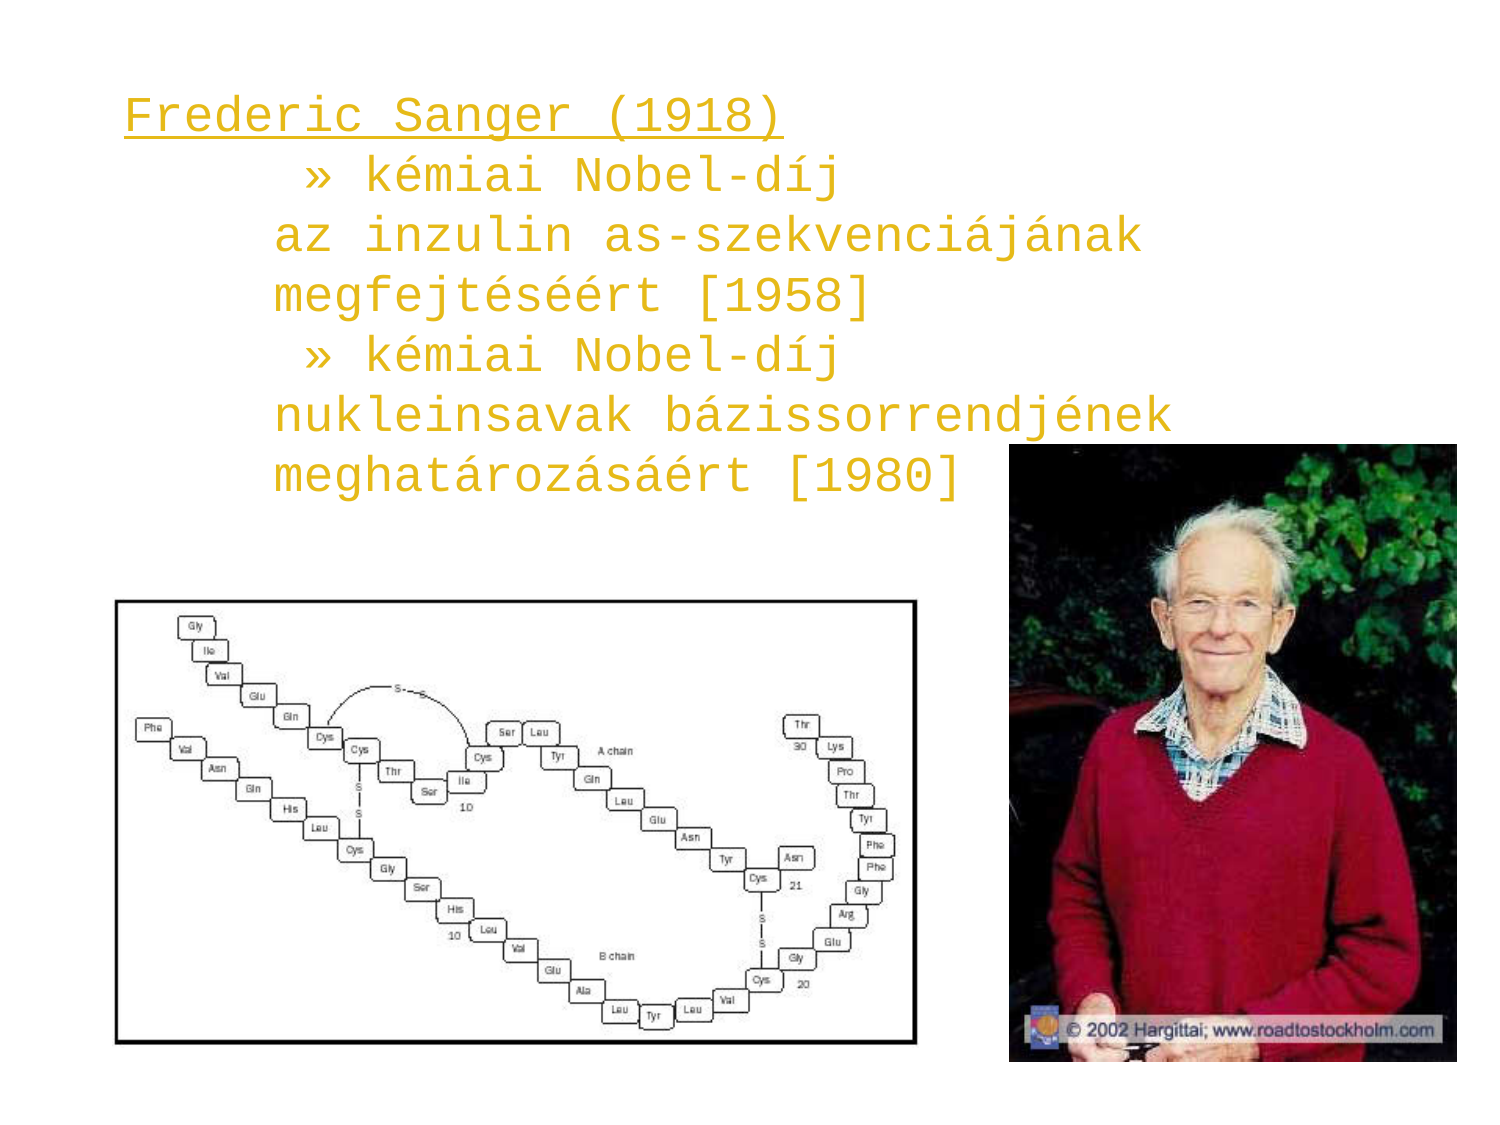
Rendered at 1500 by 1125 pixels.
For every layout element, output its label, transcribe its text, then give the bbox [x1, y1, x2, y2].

picture [111, 597, 919, 1049]
text_box Frederic Sanger (1918) » kémiai Nobel-díj az inzulin as-szekvenciájának megfejtéséért [1958] » kémiai Nobel-díj nukleinsavak bázissorrendjének meghatározásáért [1980] [108, 73, 1457, 509]
picture [1009, 444, 1457, 1062]
